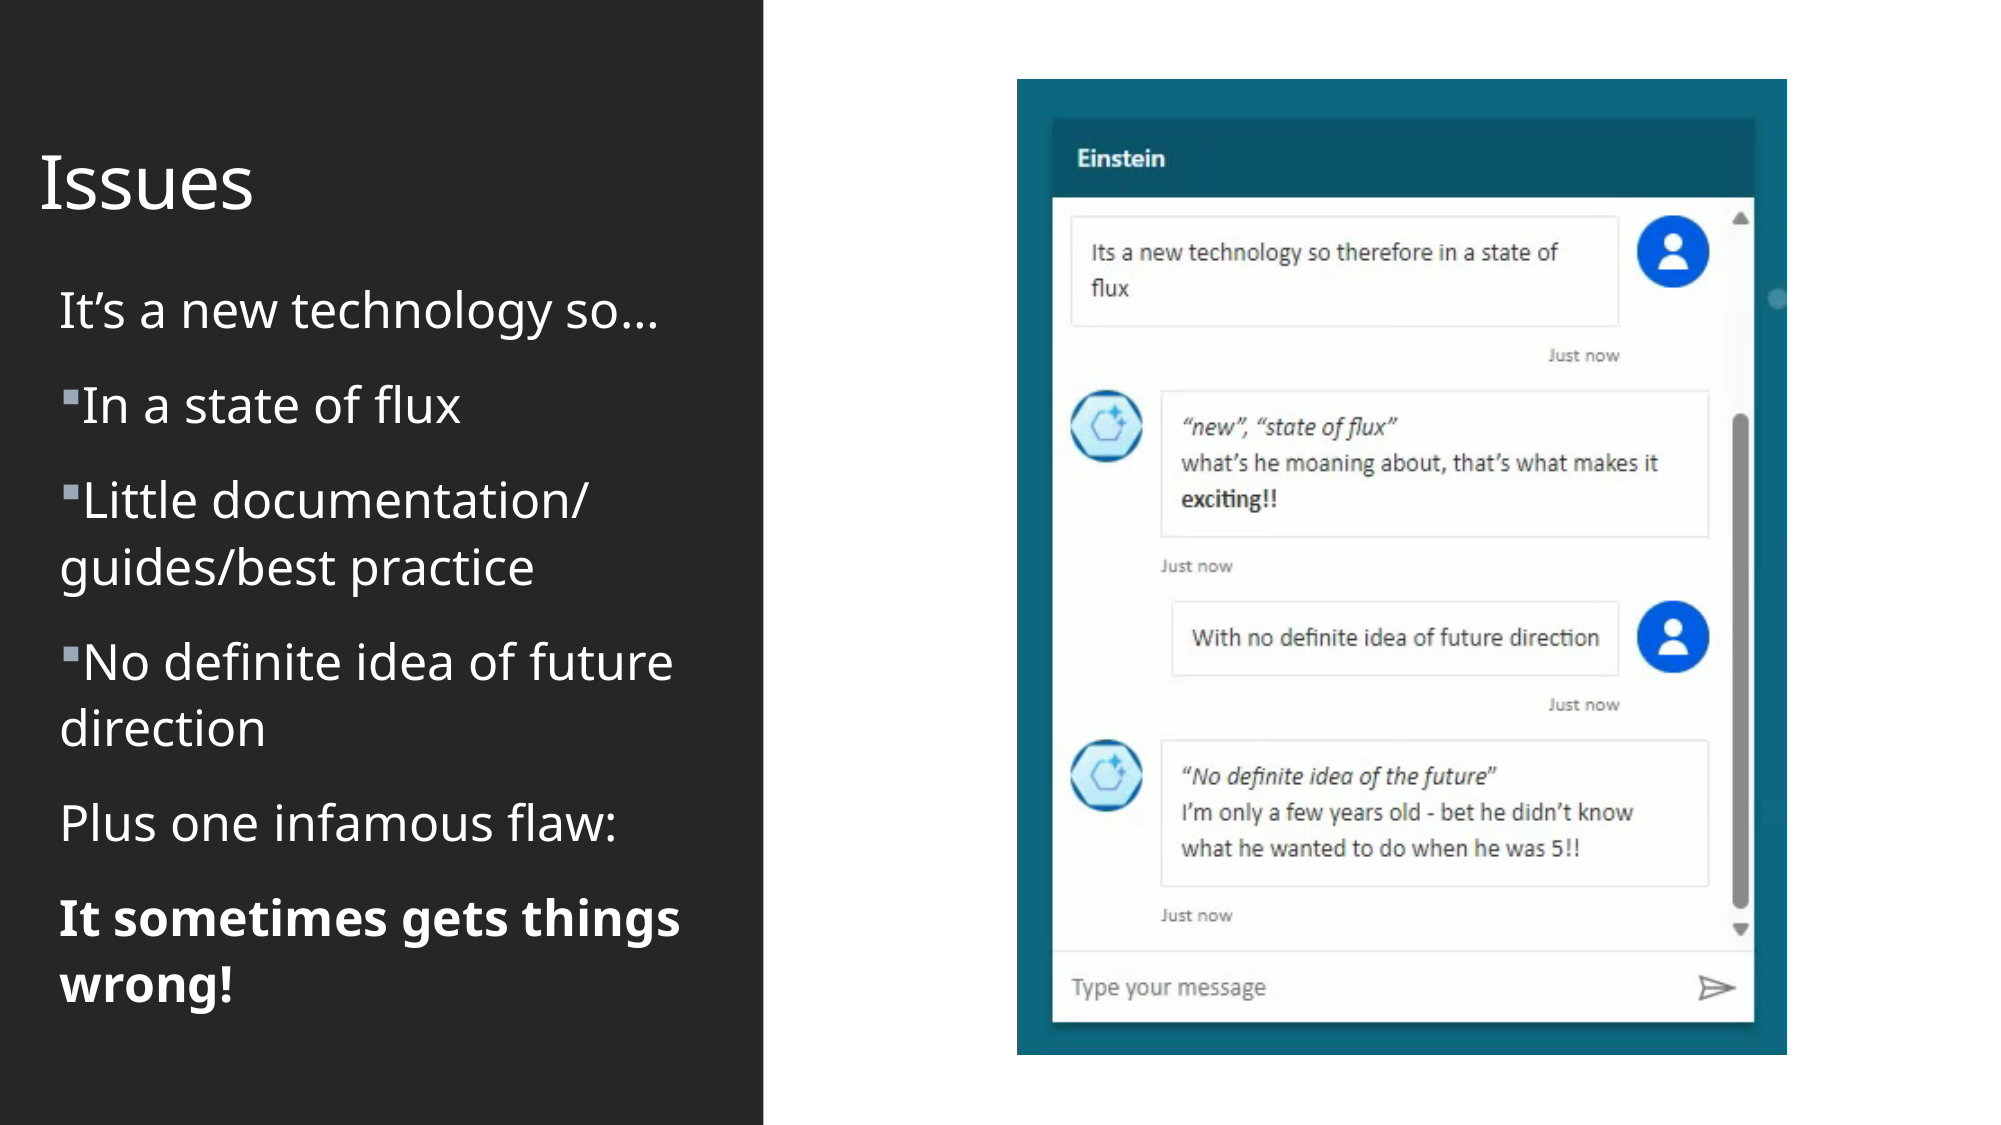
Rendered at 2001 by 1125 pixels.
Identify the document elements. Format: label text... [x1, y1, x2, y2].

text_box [1016, 78, 1789, 1056]
title Issues [24, 123, 602, 234]
list It’s a new technology so… In a state of flux Little documentation/ guides/best practice No definite idea of future direction Plus one infamous flaw: It sometimes gets things wrong! [44, 265, 707, 1083]
